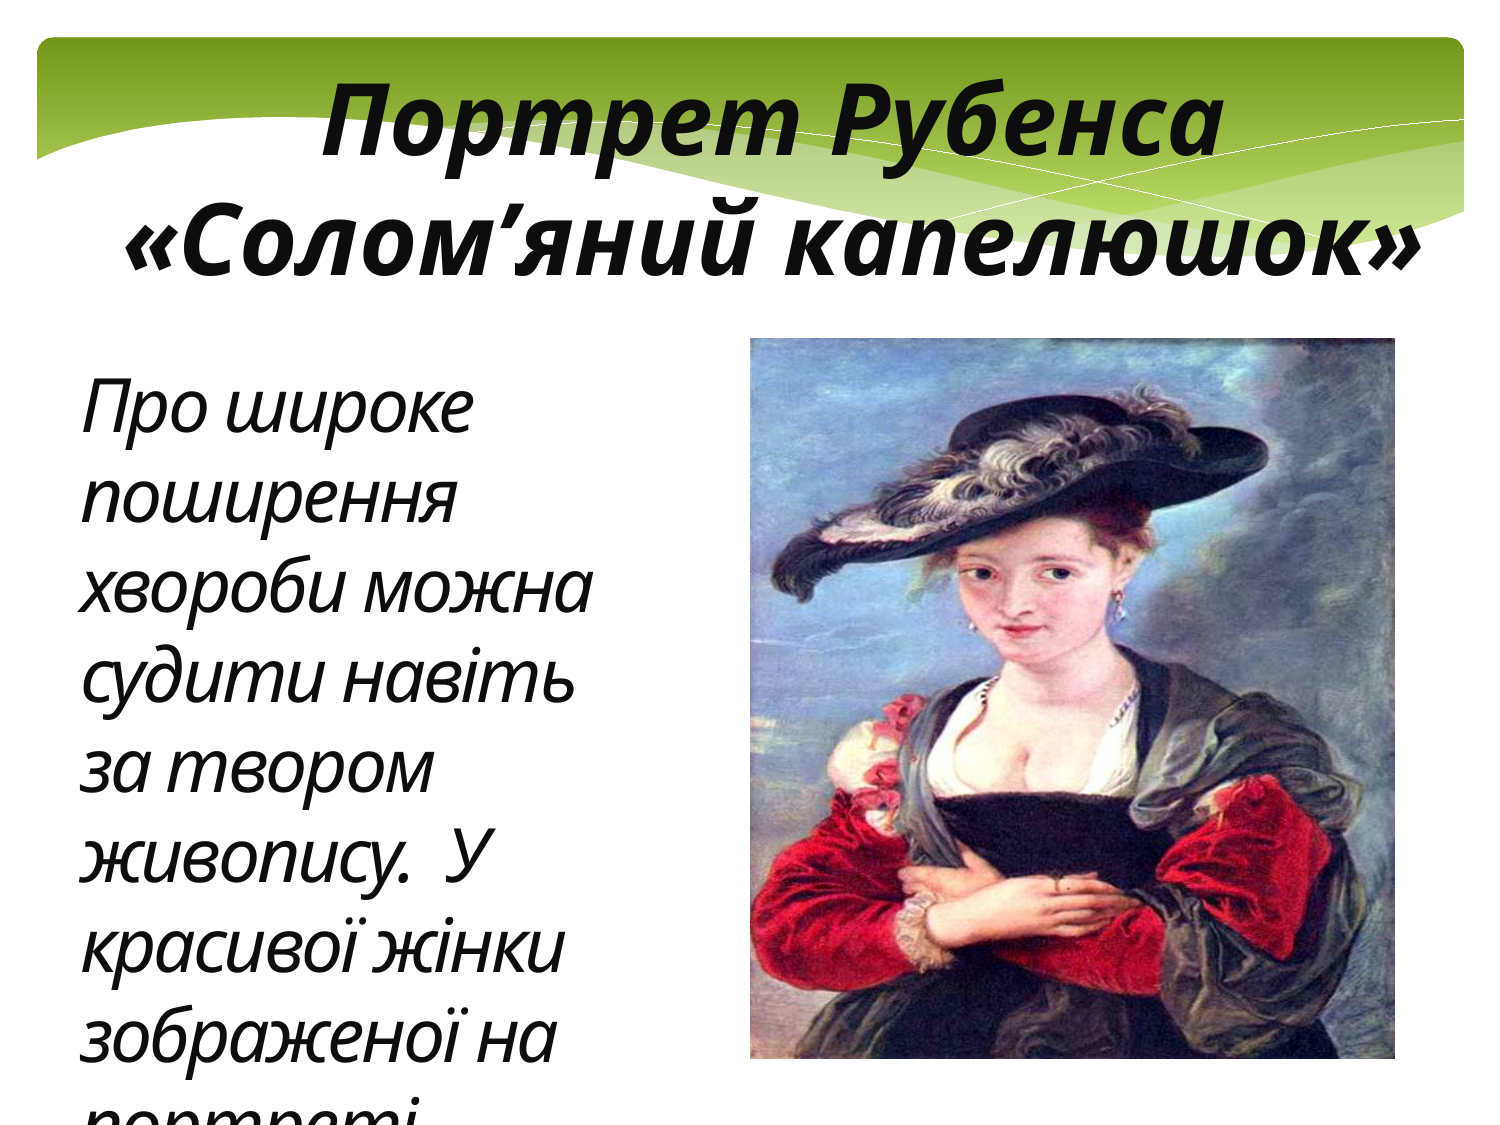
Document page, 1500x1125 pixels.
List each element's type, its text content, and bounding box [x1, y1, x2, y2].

title Портрет Рубенса «Солом’яний капелюшок» [100, 90, 1447, 303]
list Про широке поширення хвороби можна судити навіть за твором живопису. У красивої жінки зображеної на портреті , помітна припухлість шиї. [64, 349, 656, 953]
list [749, 337, 1395, 1059]
